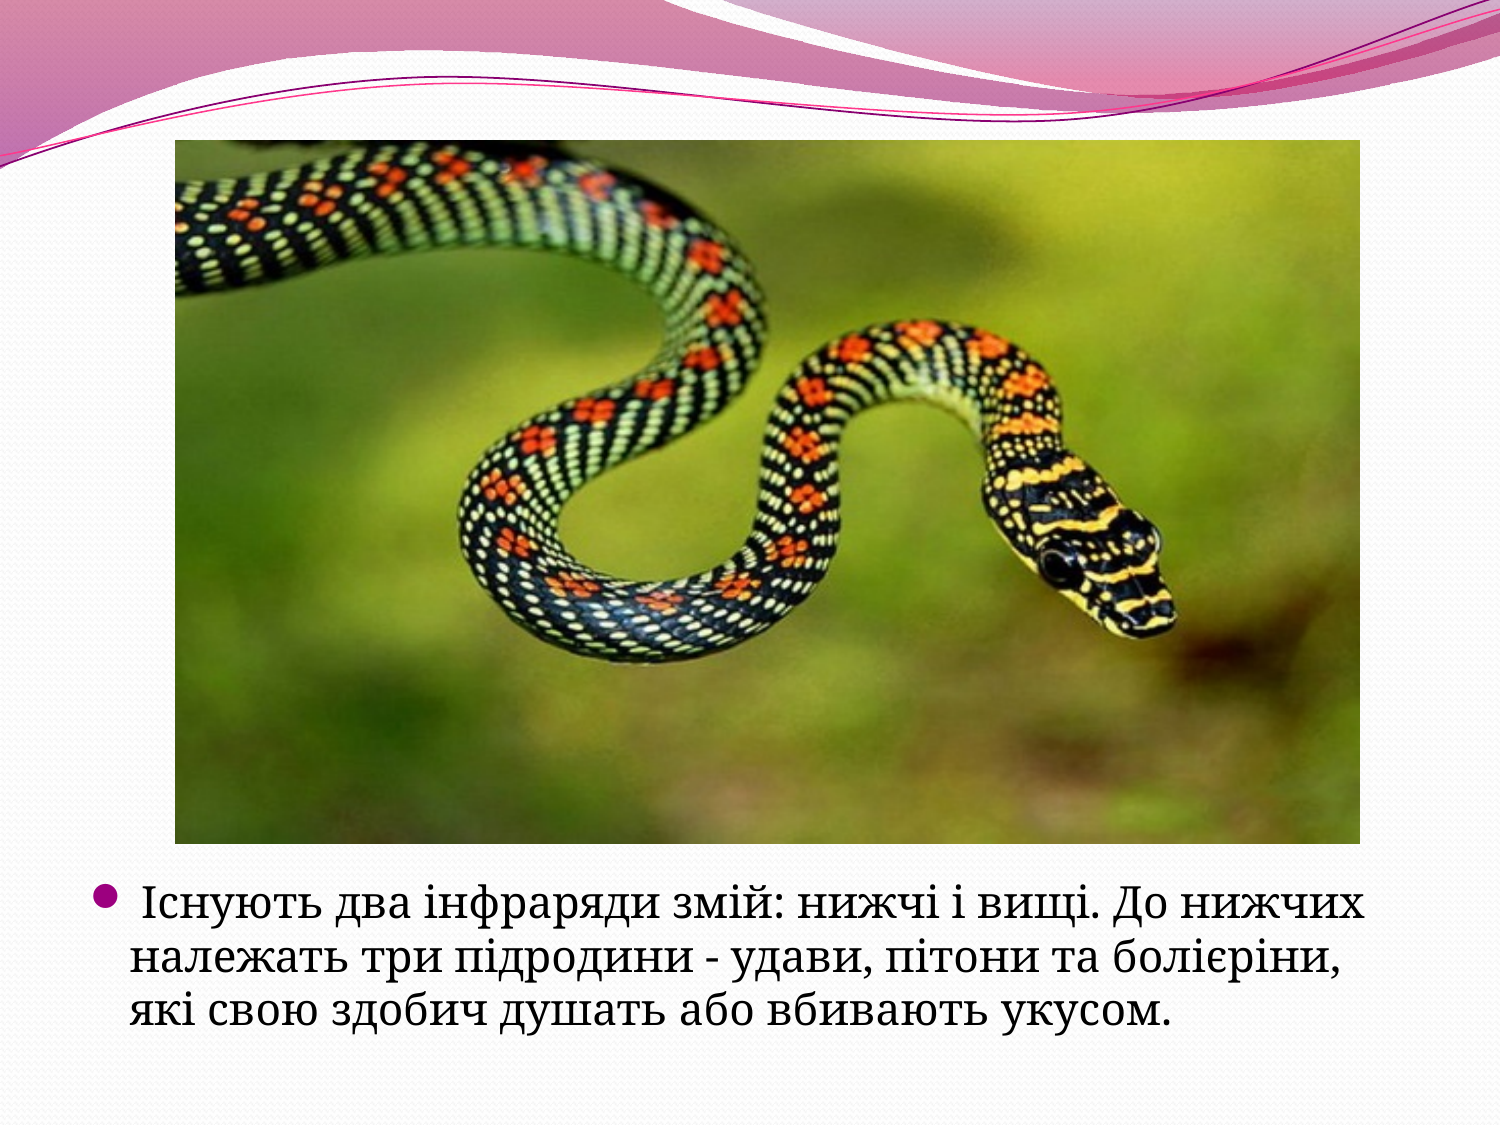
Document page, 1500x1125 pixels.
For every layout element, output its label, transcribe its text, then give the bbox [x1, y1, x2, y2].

picture [175, 140, 1360, 844]
list Існують два інфраряди змій: нижчі і вищі. До нижчих належать три підродини - удави, пітони та болієріни, які свою здобич душать або вбивають укусом. [75, 867, 1407, 1079]
